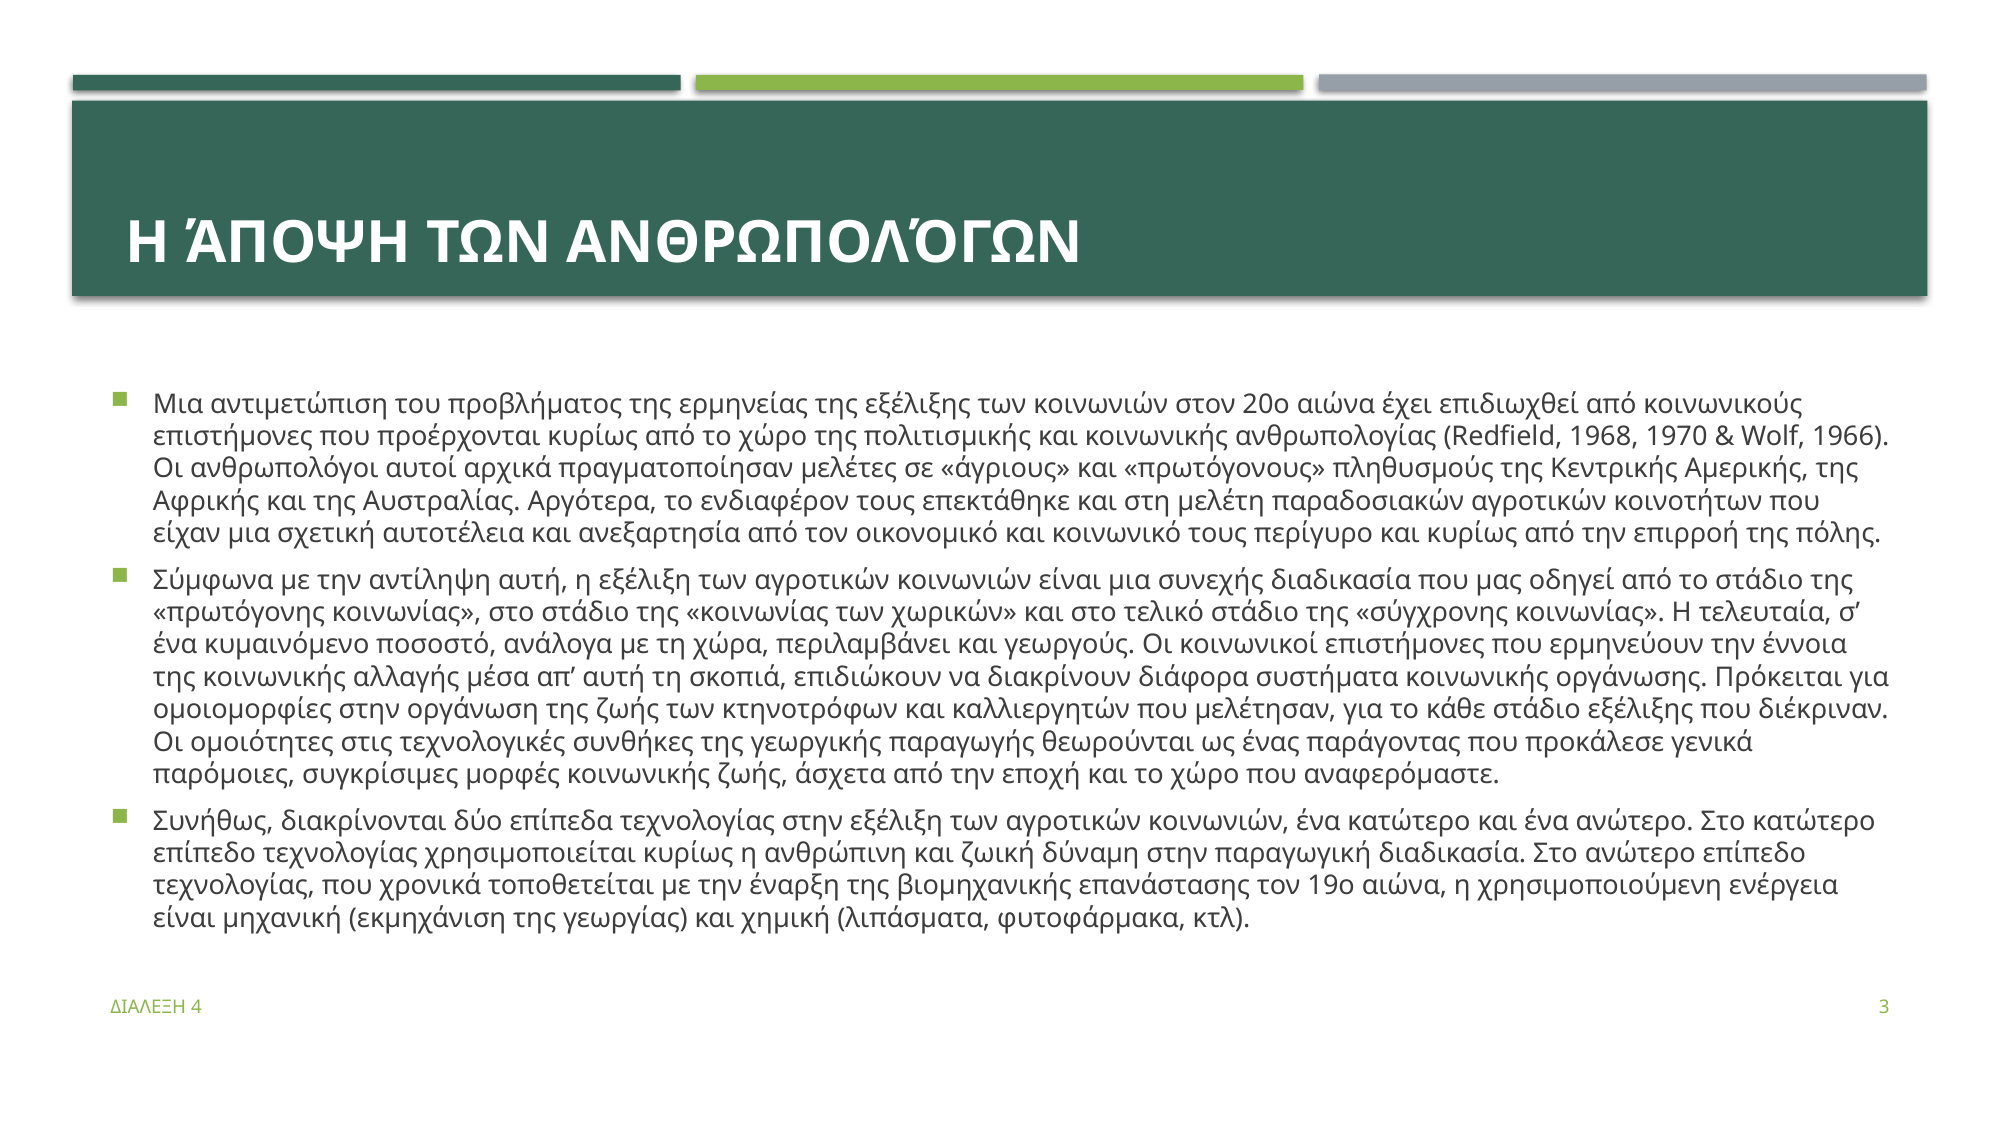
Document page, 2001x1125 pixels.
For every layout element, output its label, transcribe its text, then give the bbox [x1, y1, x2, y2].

list Μια αντιμετώπιση του προβλήματος της ερμηνείας της εξέλιξης των κοινωνιών στον 20ο αιώνα έχει επιδιωχθεί από κοινωνικούς επιστήμονες που προέρχονται κυρίως από το χώρο της πολιτισμικής και κοινωνικής ανθρωπολογίας (Redfield, 1968, 1970 & Wolf, 1966). Οι ανθρωπολόγοι αυτοί αρχικά πραγματοποίησαν μελέτες σε «άγριους» και «πρωτόγονους» πληθυσμούς της Κεντρικής Αμερικής, της Αφρικής και της Αυστραλίας. Αργότερα, το ενδιαφέρον τους επεκτάθηκε και στη μελέτη παραδοσιακών αγροτικών κοινοτήτων που είχαν μια σχετική αυτοτέλεια και ανεξαρτησία από τον οικονομικό και κοινωνικό τους περίγυρο και κυρίως από την επιρροή της πόλης. Σύμφωνα με την αντίληψη αυτή, η εξέλιξη των αγροτικών κοινωνιών είναι μια συνεχής διαδικασία που μας οδηγεί από το στάδιο της «πρωτόγονης κοινωνίας», στο στάδιο της «κοινωνίας των χωρικών» και στο τελικό στάδιο της «σύγχρονης κοινωνίας». Η τελευταία, σ’ ένα κυμαινόμενο ποσοστό, ανάλογα με τη χώρα, περιλαμβάνει και γεωργούς. Οι κοινωνικοί επιστήμονες που ερμηνεύουν την έννοια της κοινωνικής αλλαγής μέσα απ’ αυτή τη σκοπιά, επιδιώκουν να διακρίνουν διάφορα συστήματα κοινωνικής οργάνωσης. Πρόκειται για ομοιομορφίες στην οργάνωση της ζωής των κτηνοτρόφων και καλλιεργητών που μελέτησαν, για το κάθε στάδιο εξέλιξης που διέκριναν. Οι ομοιότητες στις τεχνολογικές συνθήκες της γεωργικής παραγωγής θεωρούνται ως ένας παράγοντας που προκάλεσε γενικά παρόμοιες, συγκρίσιμες μορφές κοινωνικής ζωής, άσχετα από την εποχή και το χώρο που αναφερόμαστε. Συνήθως, διακρίνονται δύο επίπεδα τεχνολογίας στην εξέλιξη των αγροτικών κοινωνιών, ένα κατώτερο και ένα ανώτερο. Στο κατώτερο επίπεδο τεχνολογίας χρησιμοποιείται κυρίως η ανθρώπινη και ζωική δύναμη στην παραγωγική διαδικασία. Στο ανώτερο επίπεδο τεχνολογίας, που χρονικά τοποθετείται με την έναρξη της βιομηχανικής επανάστασης τον 19ο αιώνα, η χρησιμοποιούμενη ενέργεια είναι μηχανική (εκμηχάνιση της γεωργίας) και χημική (λιπάσματα, φυτοφάρμακα, κτλ). [95, 357, 1905, 962]
slide_number 3 [1732, 977, 1905, 1037]
footer ΔΙΑΛΕΞΗ 4 [95, 976, 1230, 1037]
title Η άποψη των ανθρωπολόγων [95, 115, 1905, 282]
